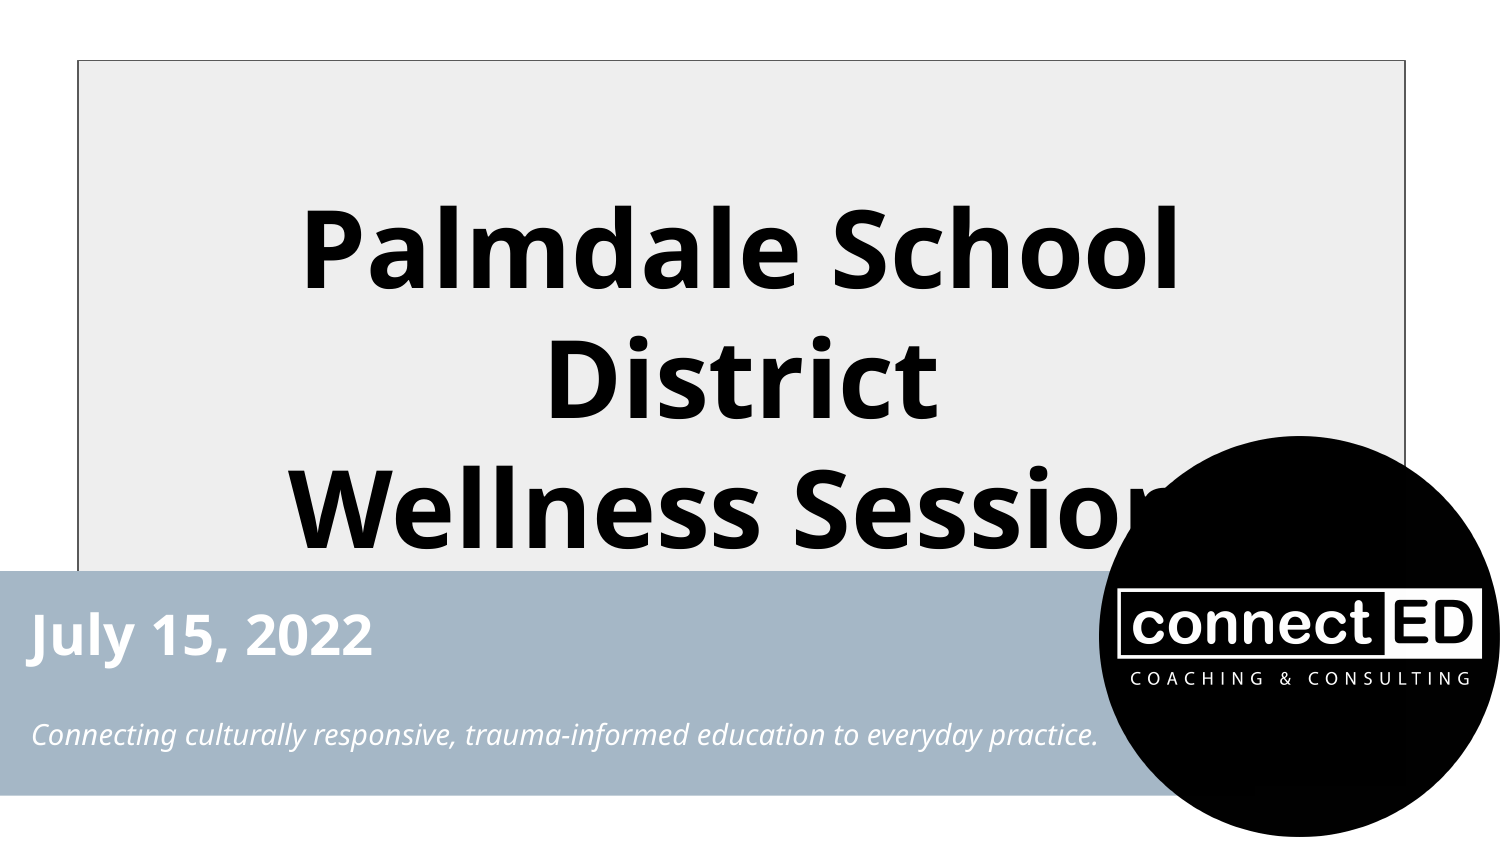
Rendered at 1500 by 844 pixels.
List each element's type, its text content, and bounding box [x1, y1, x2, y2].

text_box July 15, 2022 [15, 368, 1094, 682]
picture [1099, 435, 1500, 837]
text_box [78, 60, 1406, 165]
text_box Connecting culturally responsive, trauma-informed education to everyday practice. [15, 696, 1094, 786]
text_box [0, 571, 1094, 796]
text_box Palmdale School District Wellness Session [78, 165, 1406, 586]
